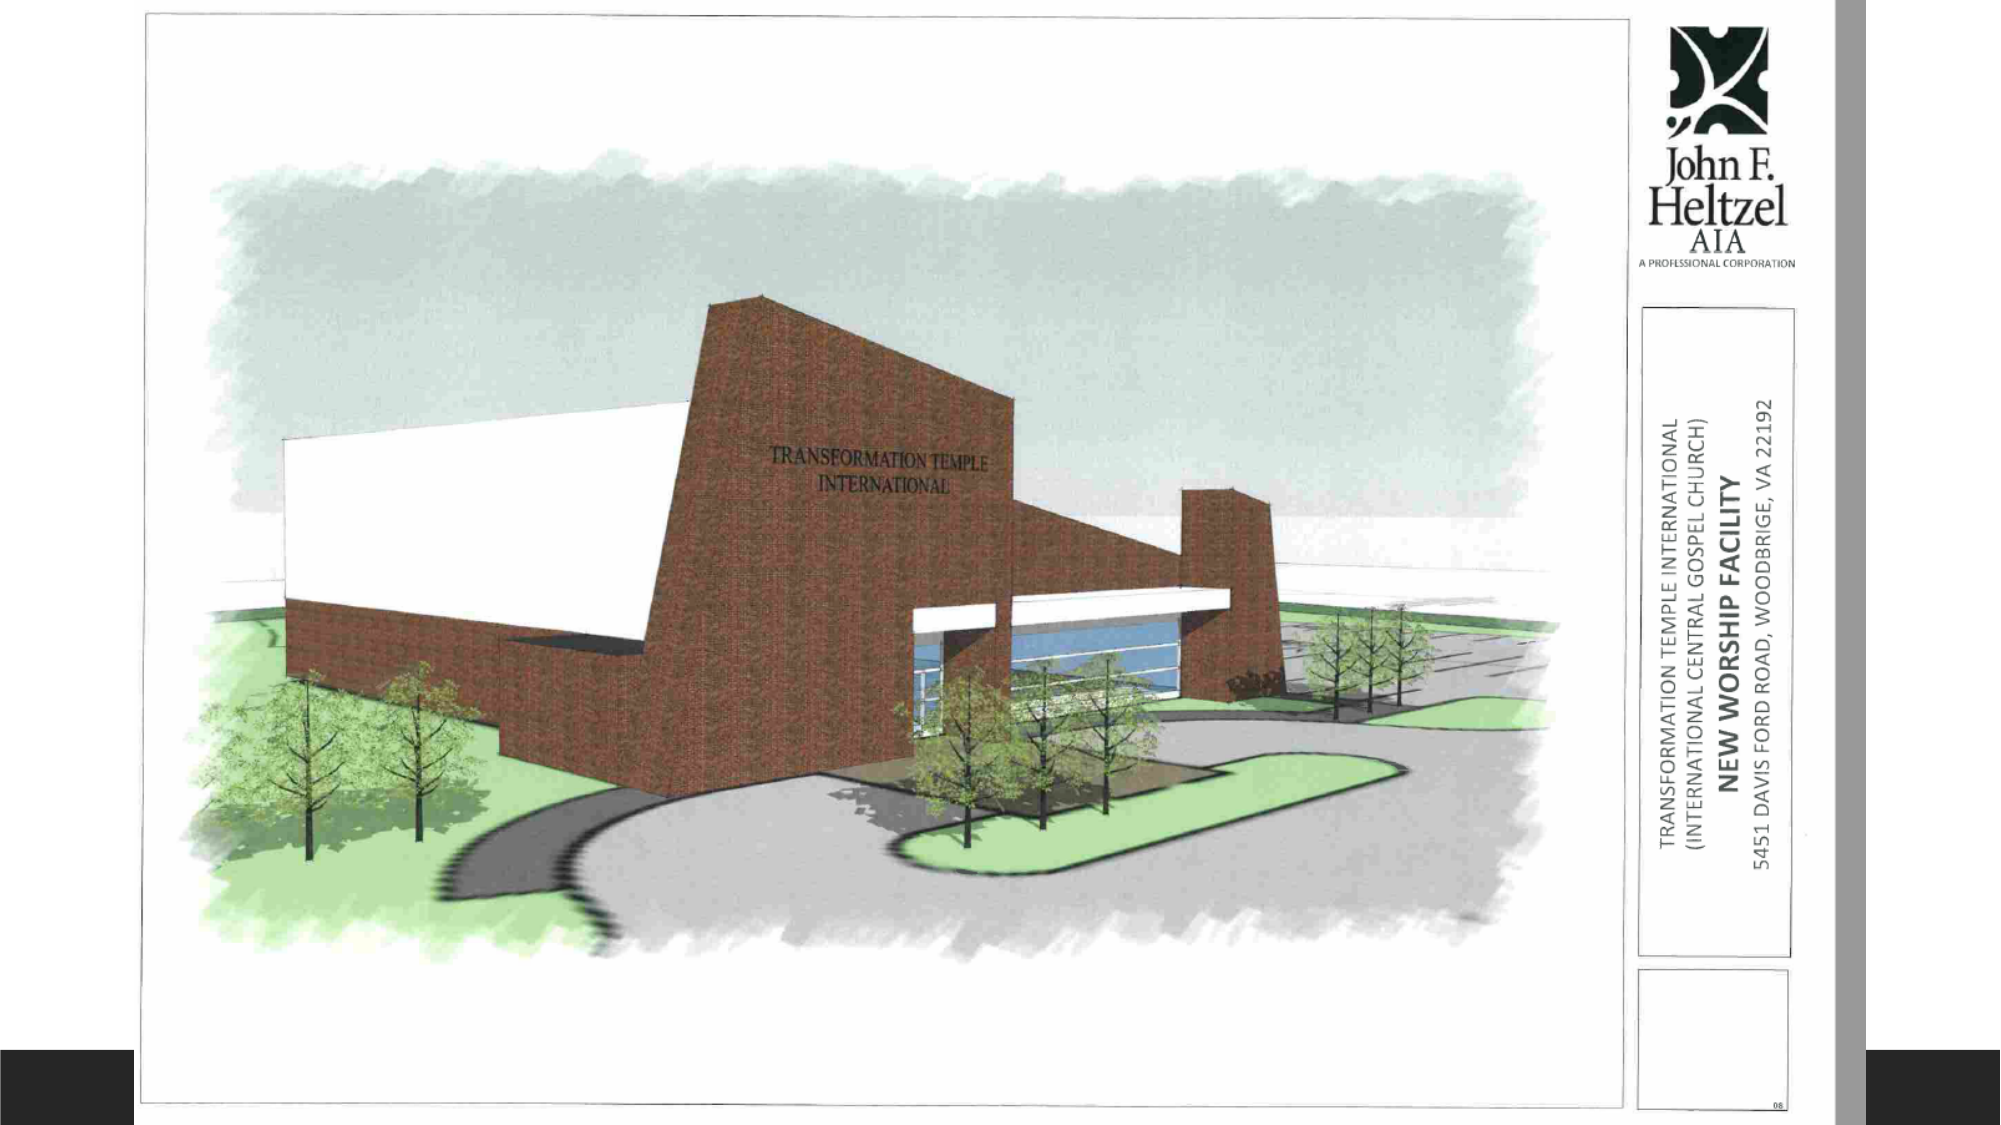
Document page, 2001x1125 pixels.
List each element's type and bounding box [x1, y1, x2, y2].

picture [133, 0, 1867, 1125]
